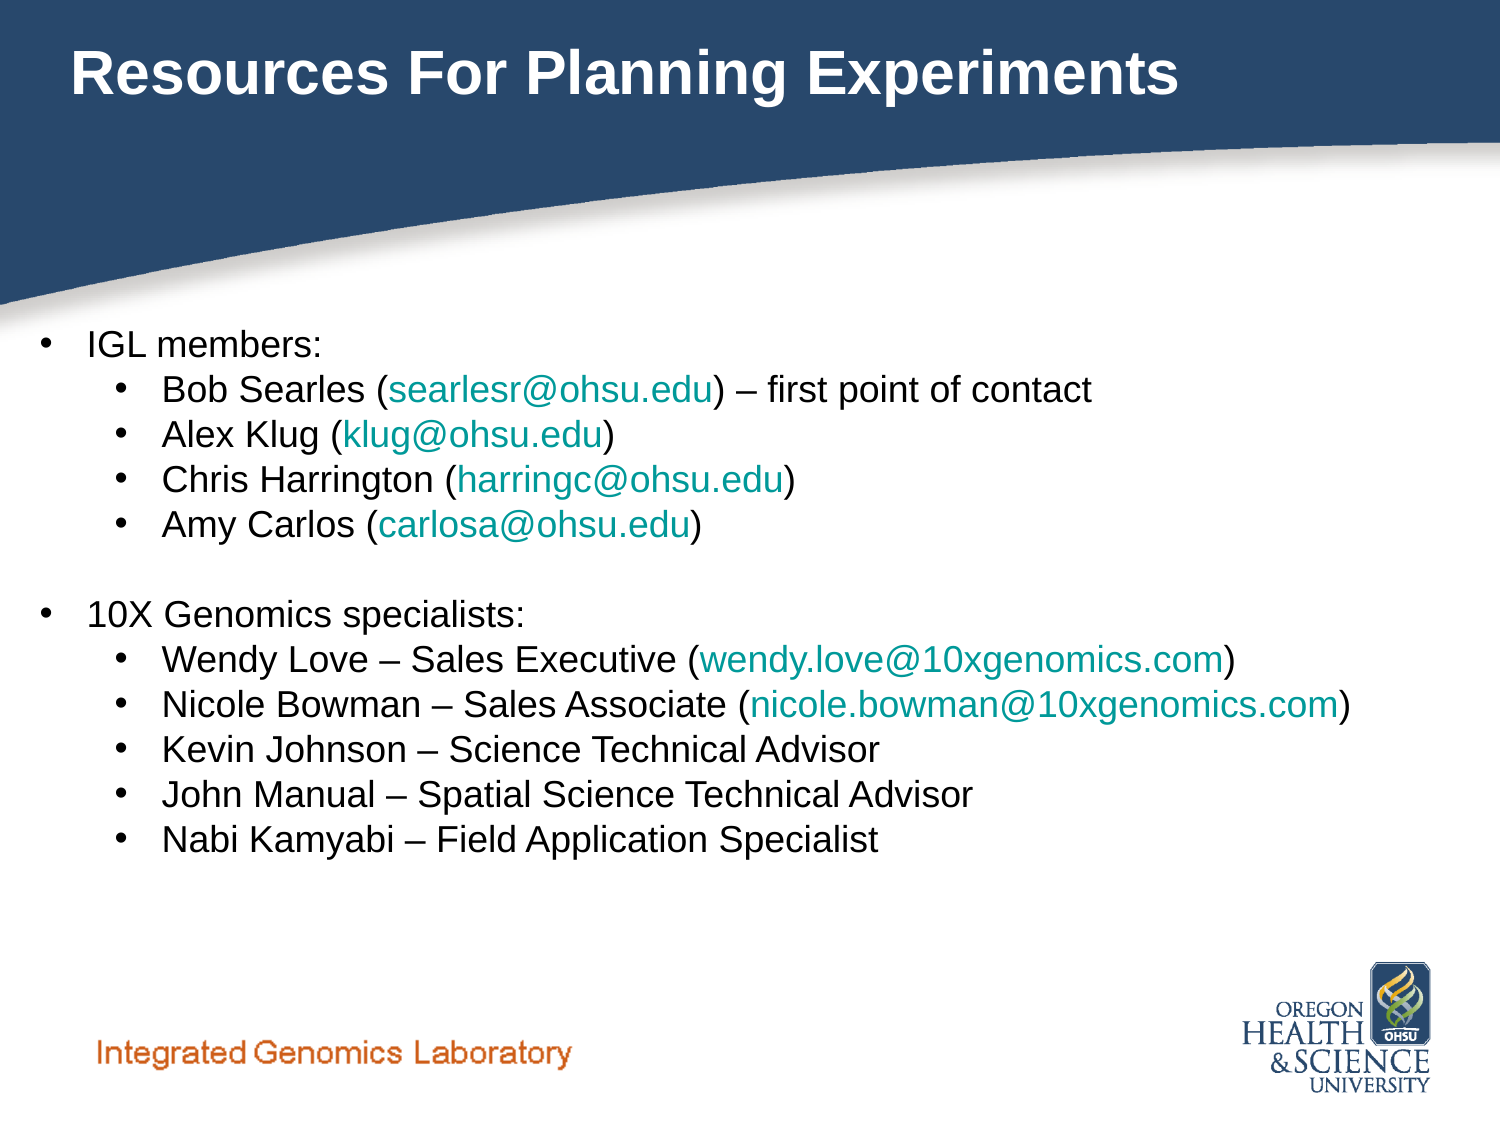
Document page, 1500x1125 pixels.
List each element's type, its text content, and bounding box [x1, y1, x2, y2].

text_box IGL members: Bob Searles (searlesr@ohsu.edu) – first point of contact Alex Klug (klug@ohsu.edu) Chris Harrington (harringc@ohsu.edu) Amy Carlos (carlosa@ohsu.edu) 10X Genomics specialists: Wendy Love – Sales Executive (wendy.love@10xgenomics.com) Nicole Bowman – Sales Associate (nicole.bowman@10xgenomics.com) Kevin Johnson – Science Technical Advisor John Manual – Spatial Science Technical Advisor Nabi Kamyabi – Field Application Specialist [24, 312, 1421, 913]
picture [0, 0, 1500, 1125]
title Resources For Planning Experiments [70, 24, 1421, 125]
